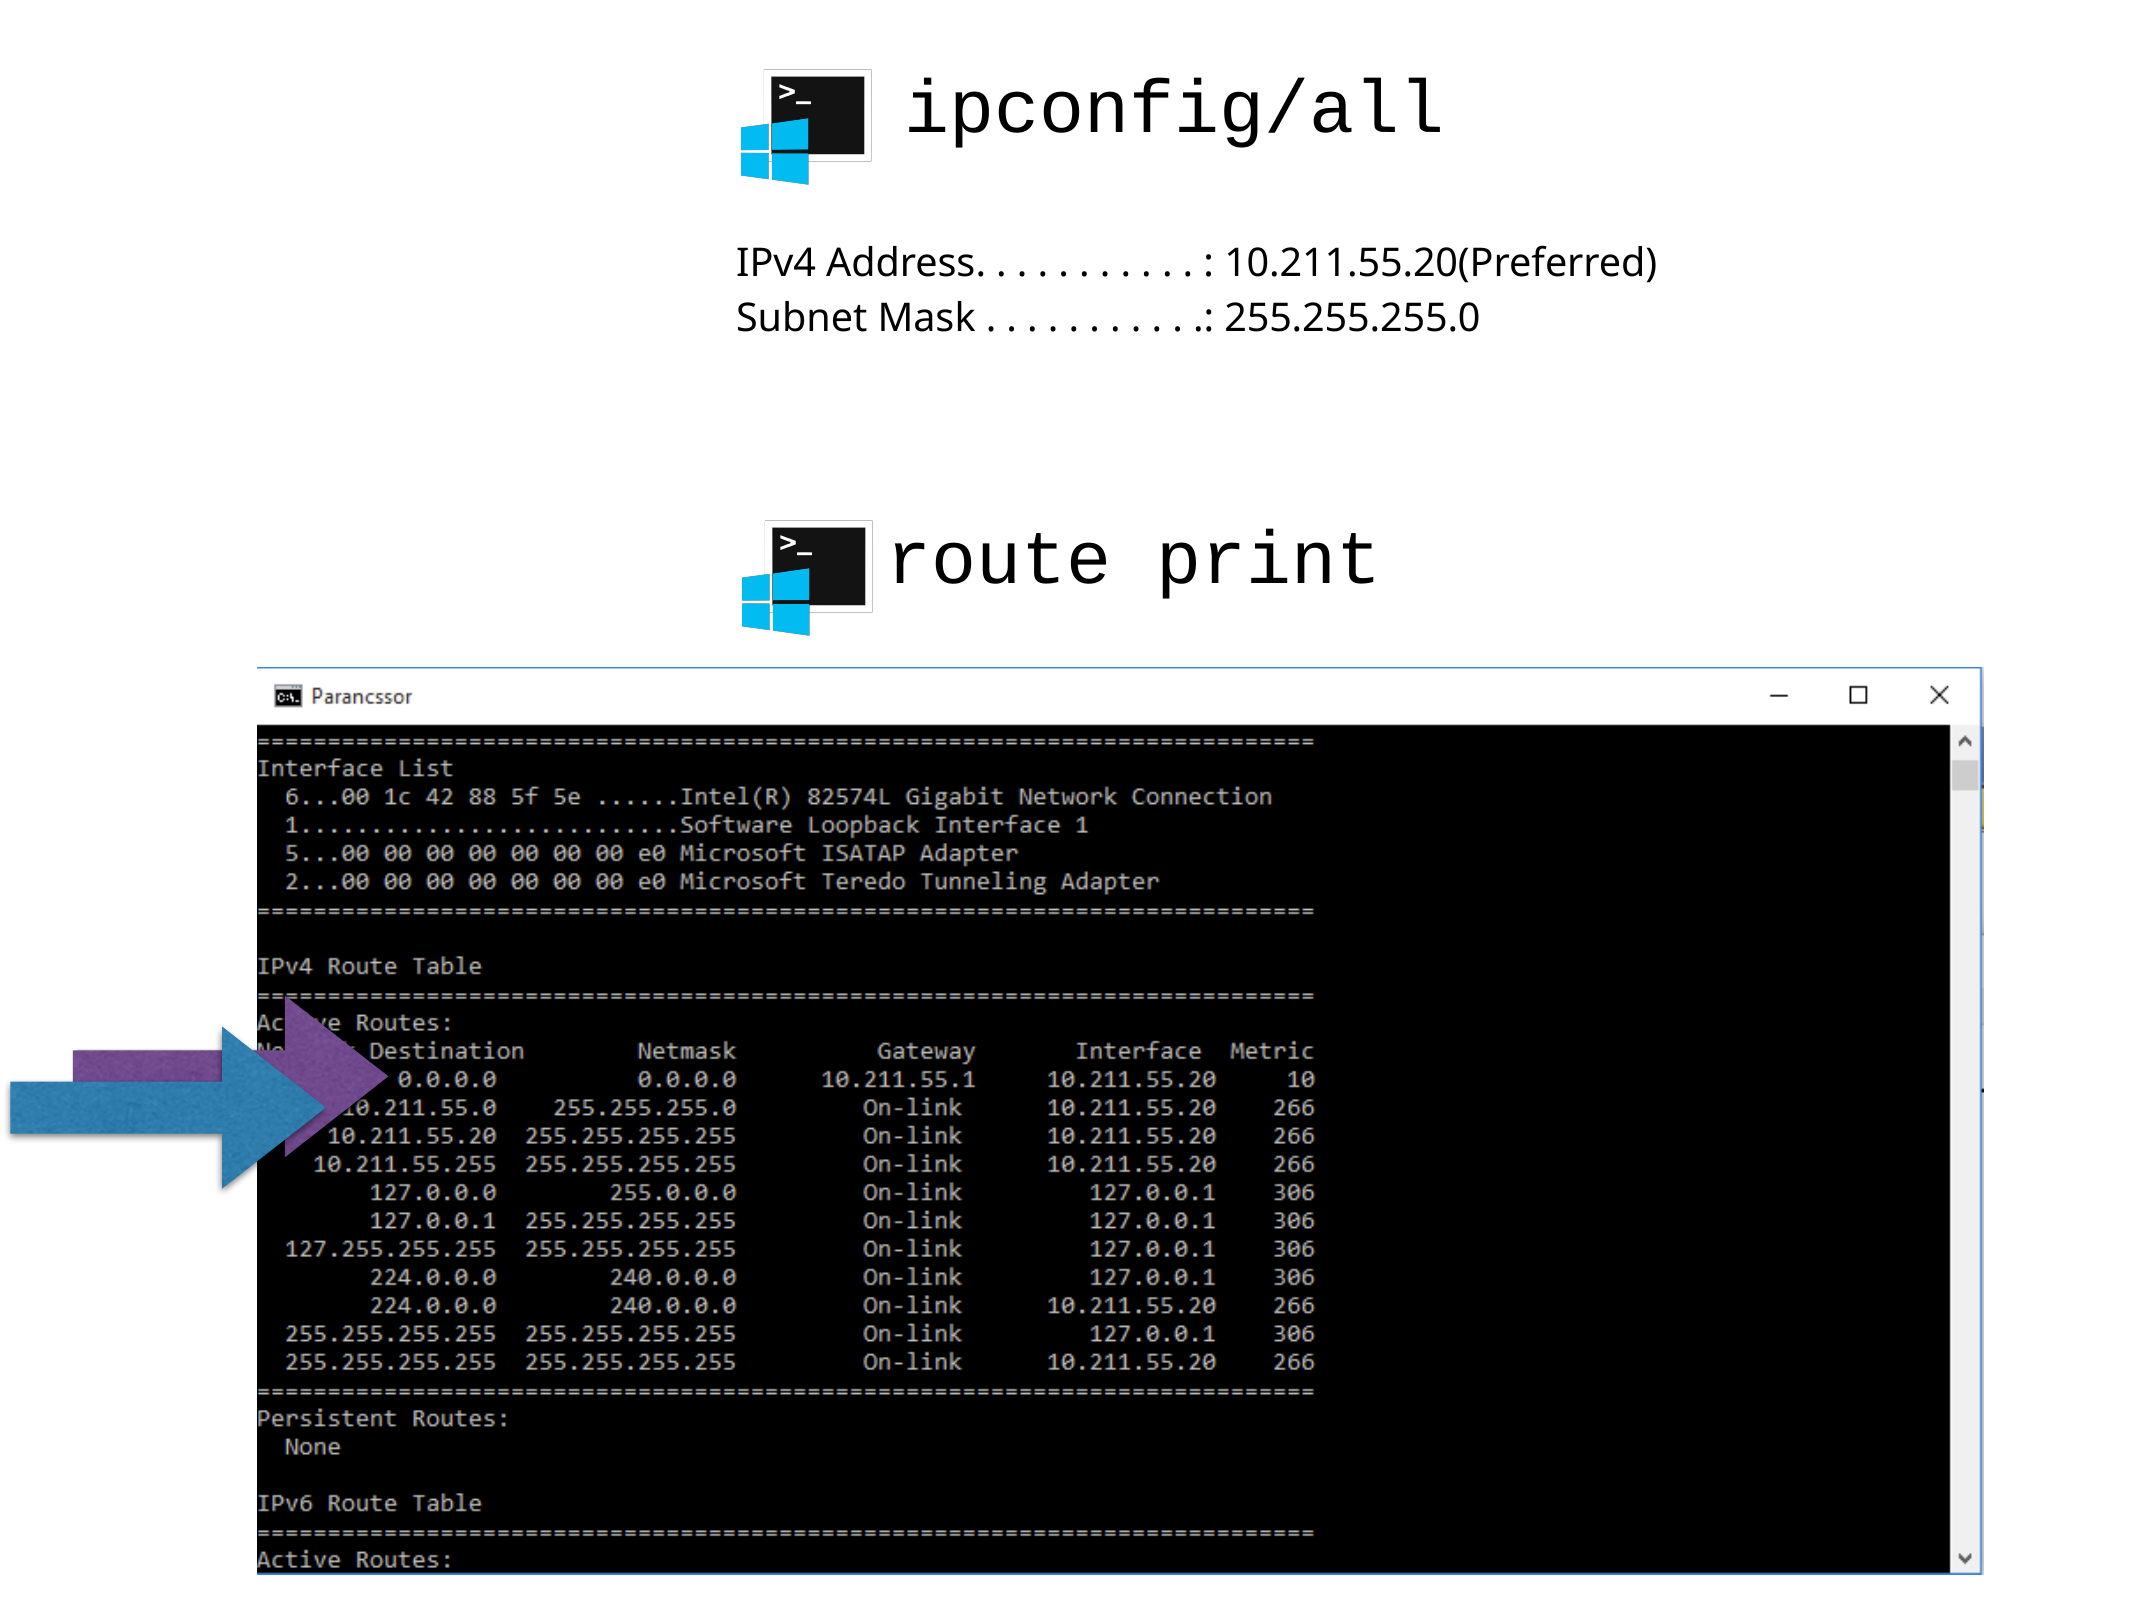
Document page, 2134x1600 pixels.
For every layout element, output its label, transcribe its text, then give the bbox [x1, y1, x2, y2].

picture [256, 667, 1984, 1575]
text_box [72, 1050, 215, 1080]
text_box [742, 500, 1391, 636]
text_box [741, 49, 1455, 186]
text_box IPv4 Address. . . . . . . . . . . : 10.211.55.20(Preferred) Subnet Mask . . . . . . . . . . .: 255.255.255.0 [727, 220, 1667, 348]
text_box [10, 1026, 253, 1189]
